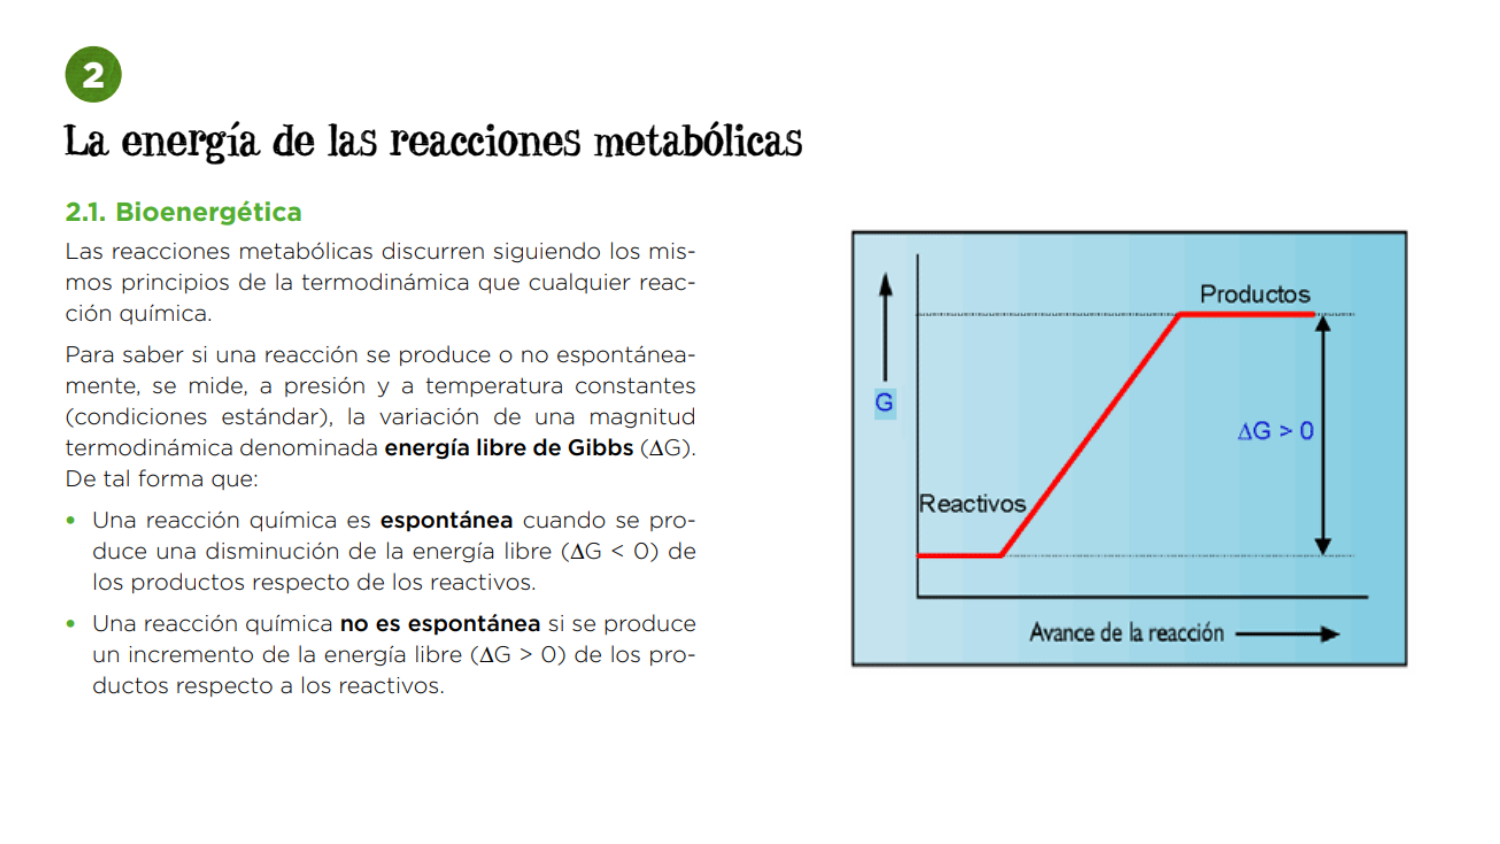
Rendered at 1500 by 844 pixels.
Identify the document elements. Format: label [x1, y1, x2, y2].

text_box [844, 225, 1416, 676]
picture [44, 36, 824, 714]
